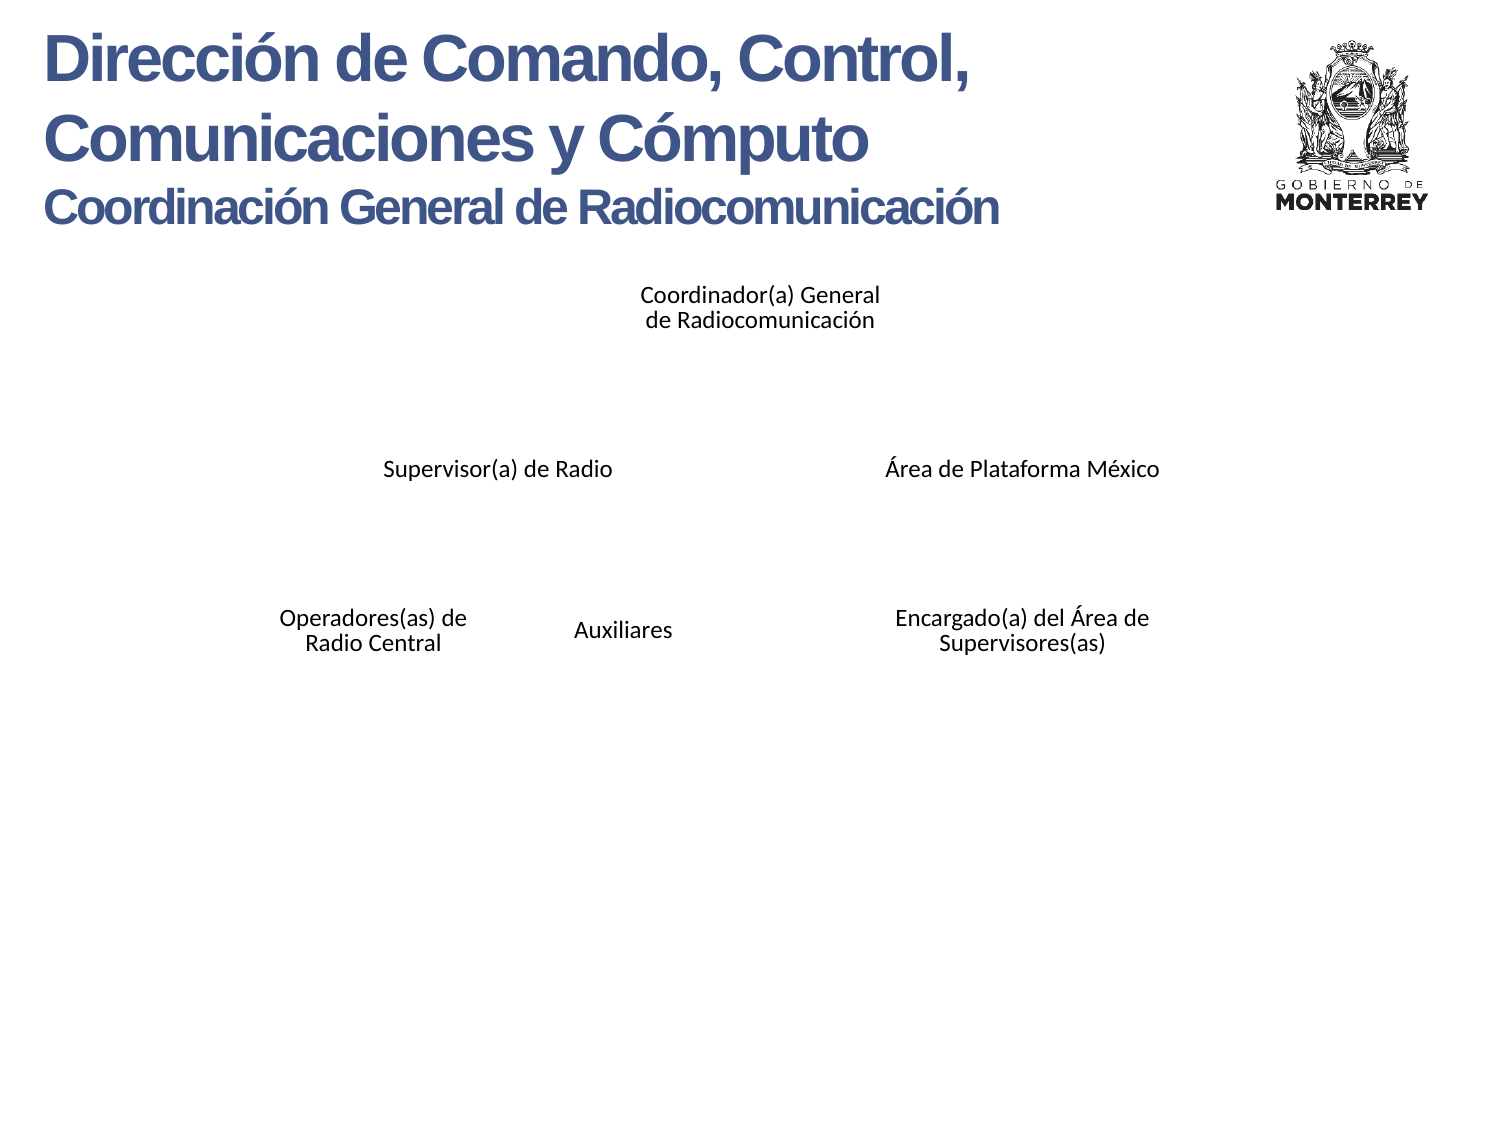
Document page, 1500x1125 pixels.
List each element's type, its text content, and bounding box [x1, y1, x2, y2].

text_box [134, 247, 1387, 1018]
text_box Dirección de Comando, Control, Comunicaciones y Cómputo Coordinación General de Radiocomunicación [28, 7, 1149, 242]
picture [1257, 30, 1447, 220]
